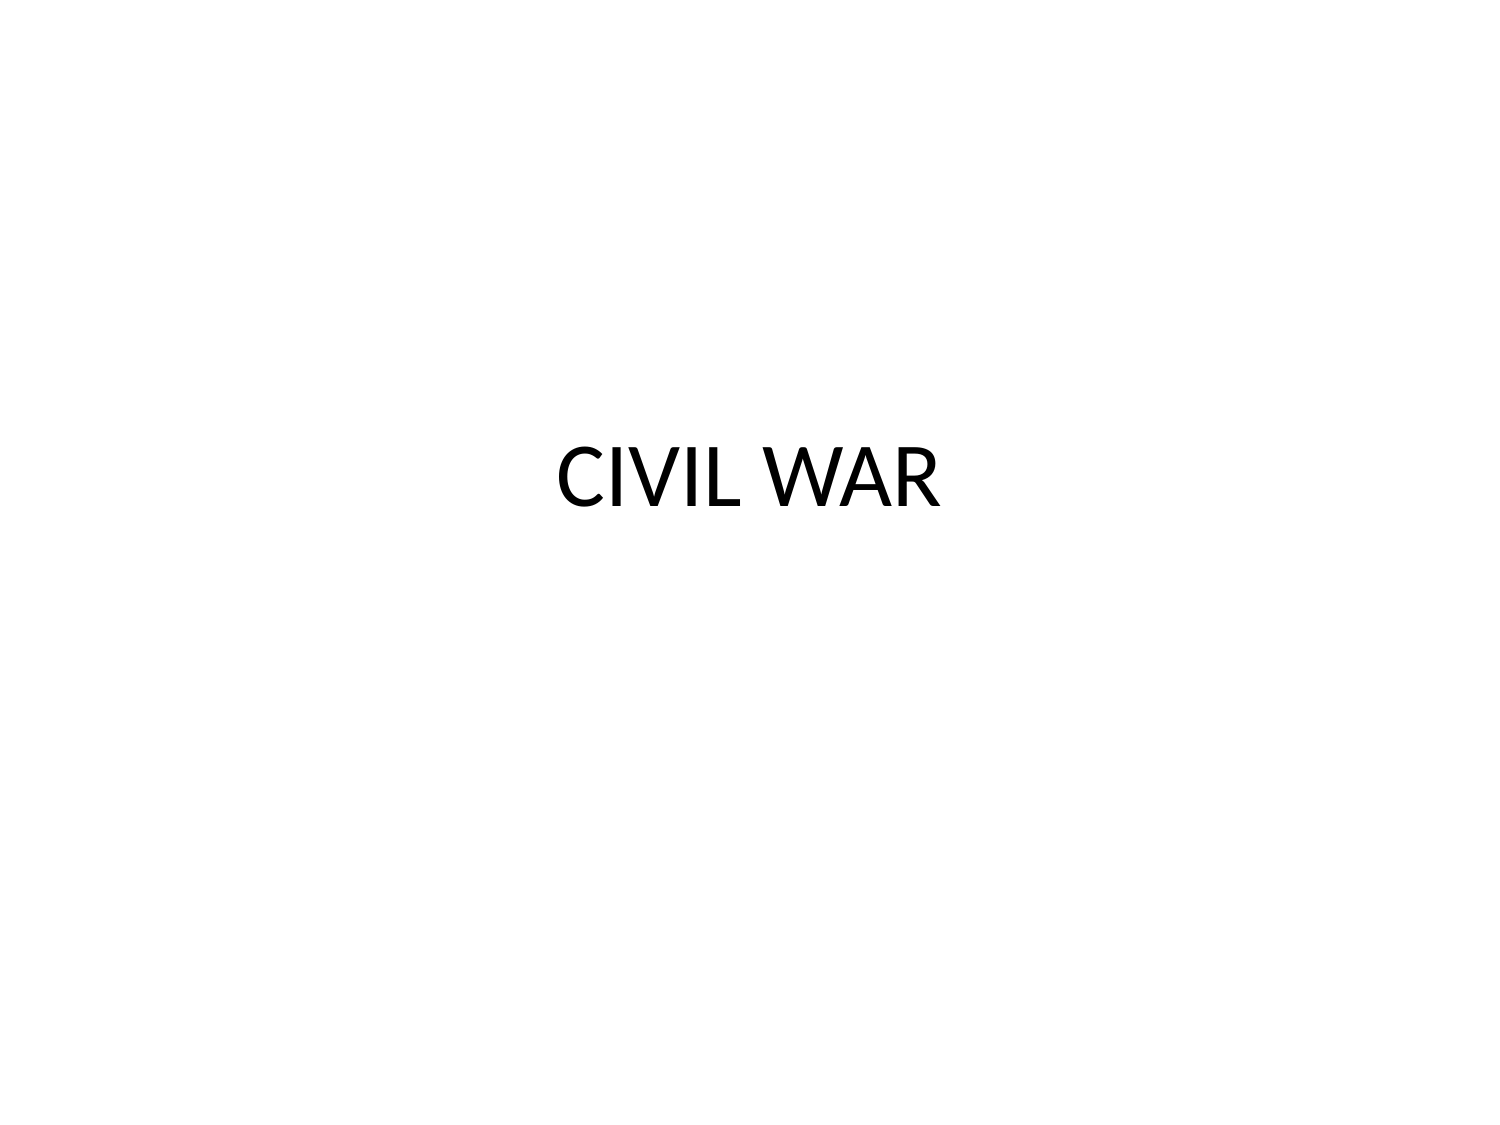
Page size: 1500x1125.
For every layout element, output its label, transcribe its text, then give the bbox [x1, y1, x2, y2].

title CIVIL WAR [112, 349, 1388, 591]
